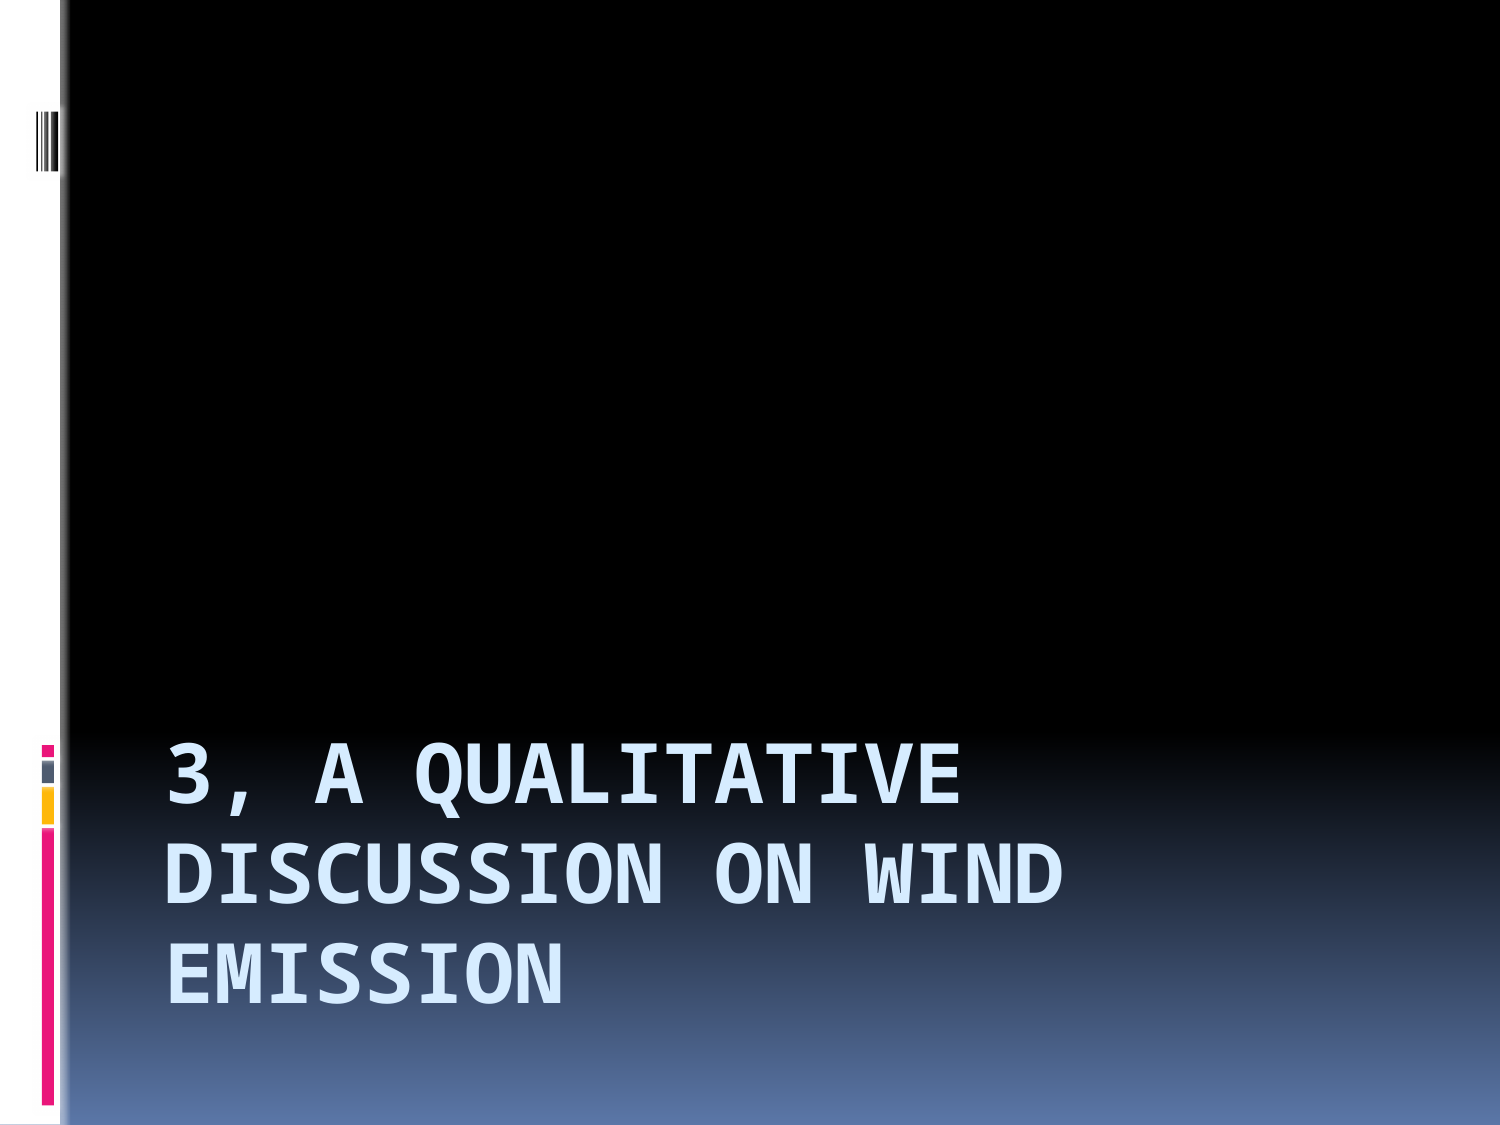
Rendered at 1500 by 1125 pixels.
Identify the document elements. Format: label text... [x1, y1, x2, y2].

title 3, A qualitative discussion on wind emission [150, 712, 1425, 1037]
